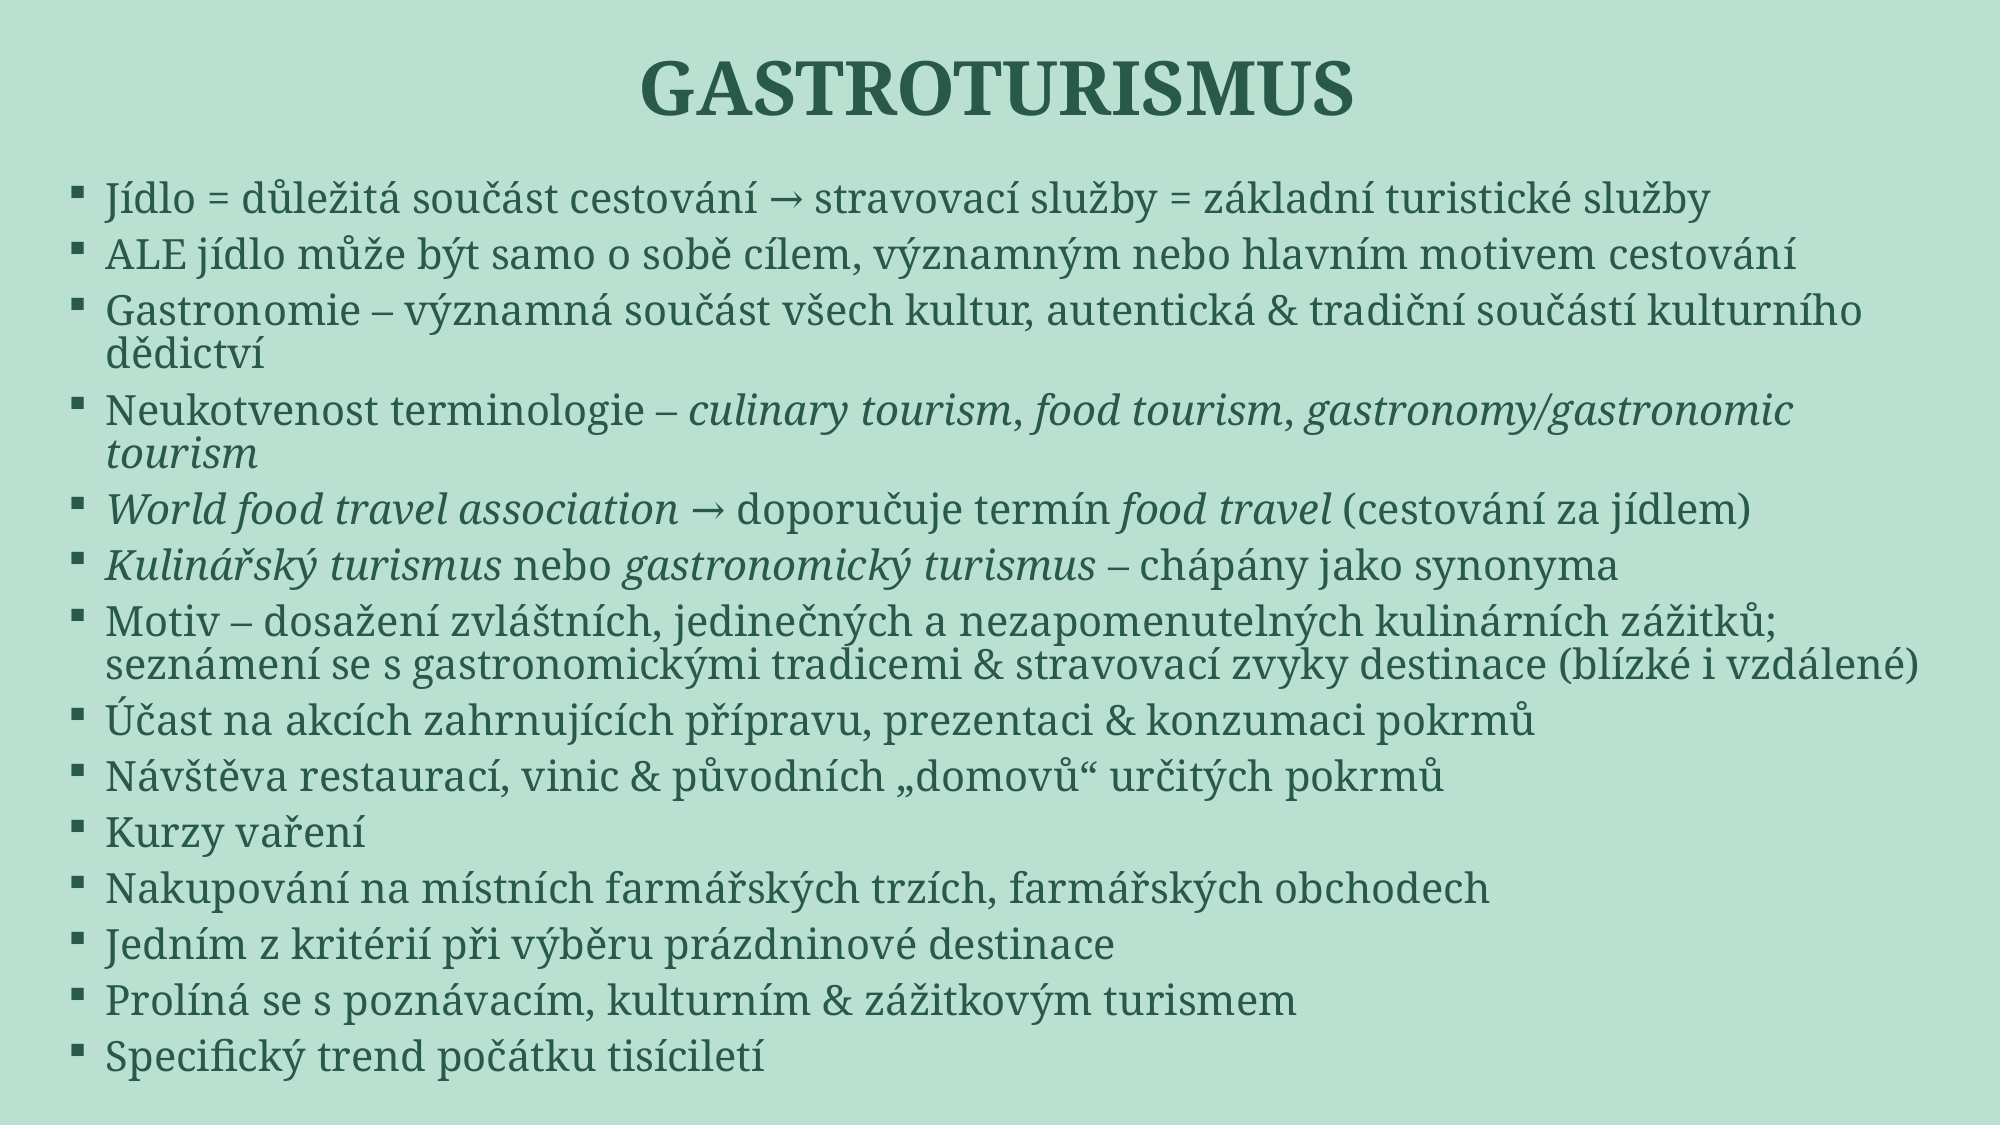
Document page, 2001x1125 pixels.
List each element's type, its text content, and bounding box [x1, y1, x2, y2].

title gastroturismus [53, 11, 1943, 171]
list Jídlo = důležitá součást cestování → stravovací služby = základní turistické služby ALE jídlo může být samo o sobě cílem, významným nebo hlavním motivem cestování Gastronomie – významná součást všech kultur, autentická & tradiční součástí kulturního dědictví Neukotvenost terminologie – culinary tourism, food tourism, gastronomy/gastronomic tourism World food travel association → doporučuje termín food travel (cestování za jídlem) Kulinářský turismus nebo gastronomický turismus – chápány jako synonyma Motiv – dosažení zvláštních, jedinečných a nezapomenutelných kulinárních zážitků; seznámení se s gastronomickými tradicemi & stravovací zvyky destinace (blízké i vzdálené) Účast na akcích zahrnujících přípravu, prezentaci & konzumaci pokrmů Návštěva restaurací, vinic & původních „domovů“ určitých pokrmů Kurzy vaření Nakupování na místních farmářských trzích, farmářských obchodech Jedním z kritérií při výběru prázdninové destinace Prolíná se s poznávacím, kulturním & zážitkovým turismem Specifický trend počátku tisíciletí [53, 171, 1943, 1125]
